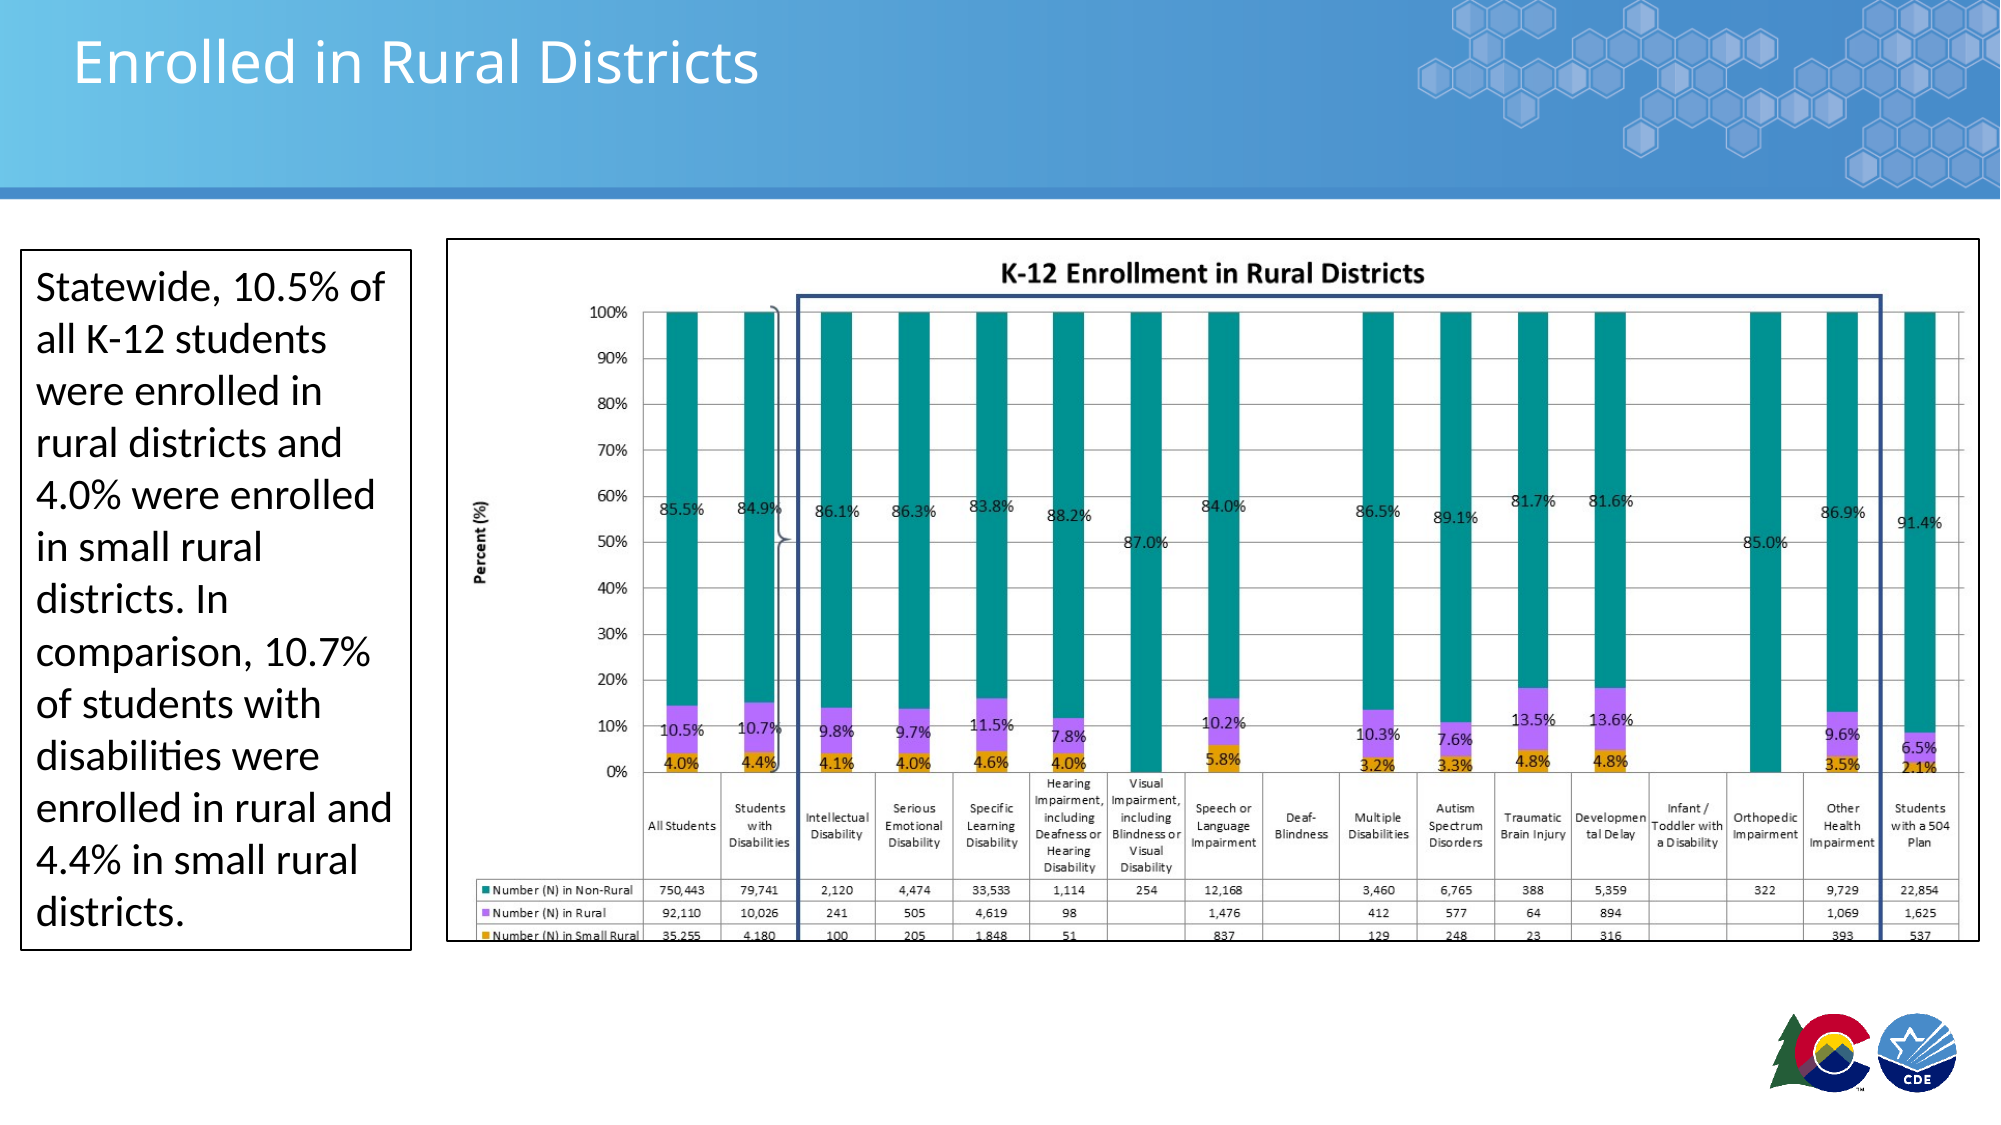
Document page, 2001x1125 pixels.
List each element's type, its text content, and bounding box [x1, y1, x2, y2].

picture [1768, 1012, 1957, 1093]
title Enrolled in Rural Districts [72, 33, 1396, 182]
picture [447, 239, 1978, 941]
picture [0, 0, 2000, 200]
list Statewide, 10.5% of all K-12 students were enrolled in rural districts and 4.0% were enrolled in small rural districts. In comparison, 10.7% of students with disabilities were enrolled in rural and 4.4% in small rural districts. [20, 249, 411, 950]
